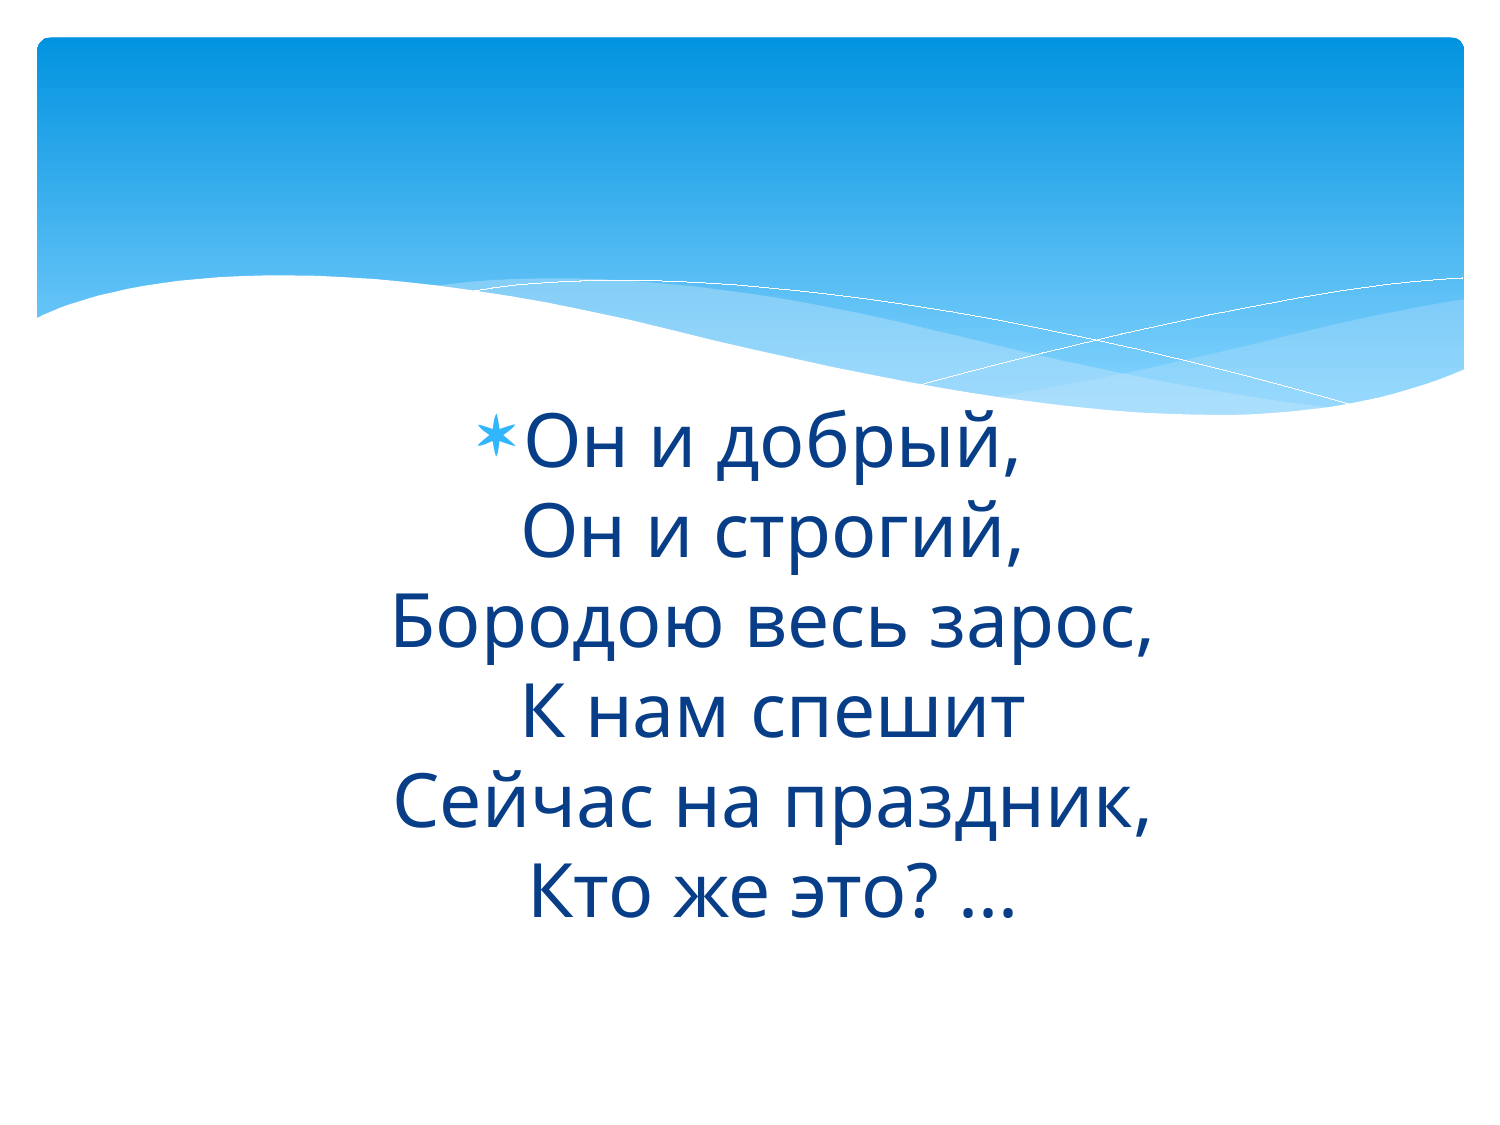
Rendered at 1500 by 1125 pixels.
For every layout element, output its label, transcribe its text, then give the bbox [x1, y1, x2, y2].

list Он и добрый, Он и строгий, Бородою весь зарос, К нам спешит Сейчас на праздник, Кто же это? ... [143, 385, 1359, 1005]
